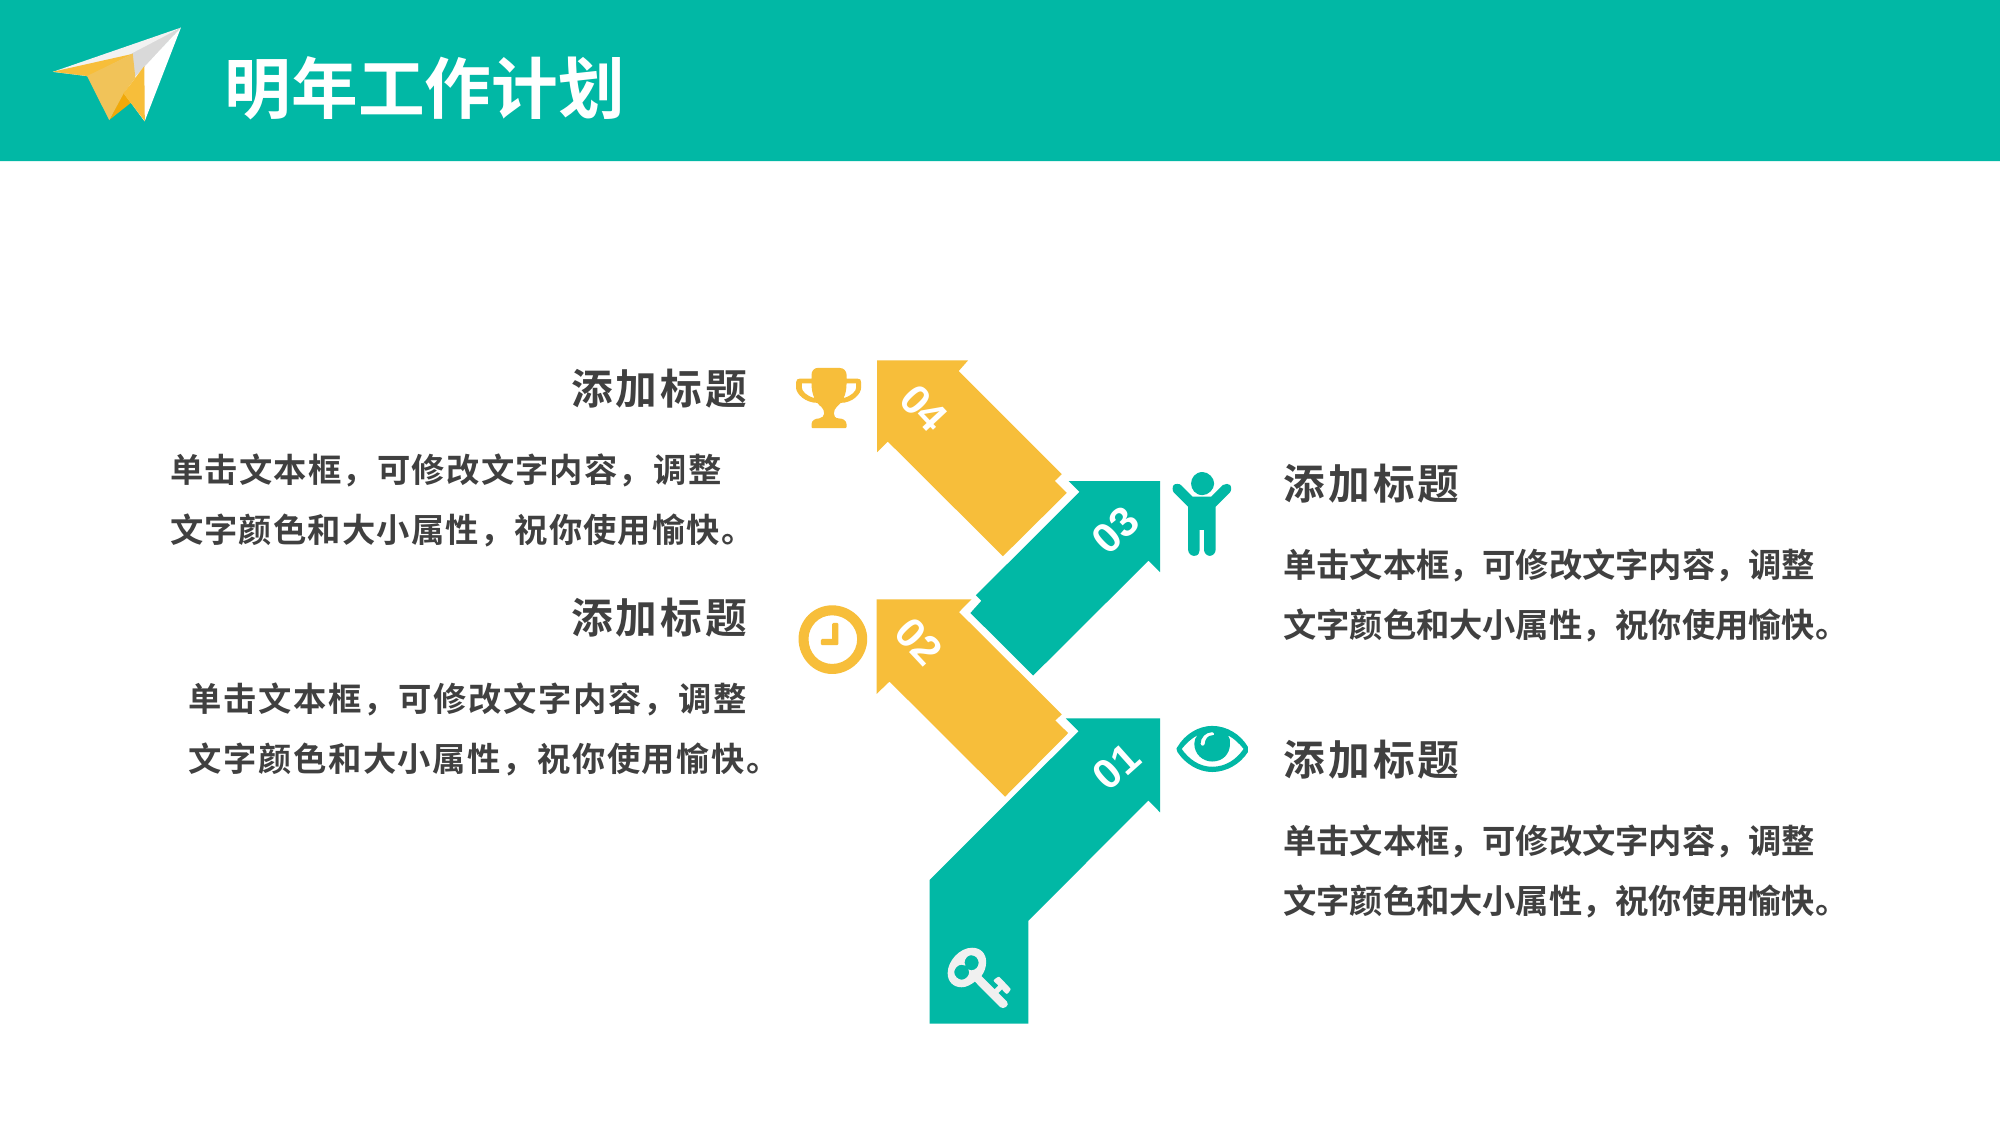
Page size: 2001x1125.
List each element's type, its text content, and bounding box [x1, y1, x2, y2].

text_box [51, 7, 186, 142]
text_box [877, 360, 1067, 557]
text_box [947, 947, 1011, 1009]
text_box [155, 355, 763, 552]
text_box 01 [1081, 730, 1150, 800]
text_box [1176, 725, 1248, 773]
text_box 明年工作计划 [210, 39, 641, 134]
text_box 02 [886, 605, 955, 674]
text_box [798, 605, 868, 674]
text_box 04 [891, 372, 961, 441]
text_box [876, 599, 1069, 797]
text_box [929, 718, 1161, 1024]
text_box [796, 367, 862, 429]
text_box 03 [1079, 493, 1148, 563]
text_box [1268, 726, 1856, 923]
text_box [173, 584, 763, 780]
text_box [1172, 472, 1232, 556]
text_box [0, 0, 2000, 162]
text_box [1268, 449, 1861, 646]
text_box [970, 481, 1161, 676]
